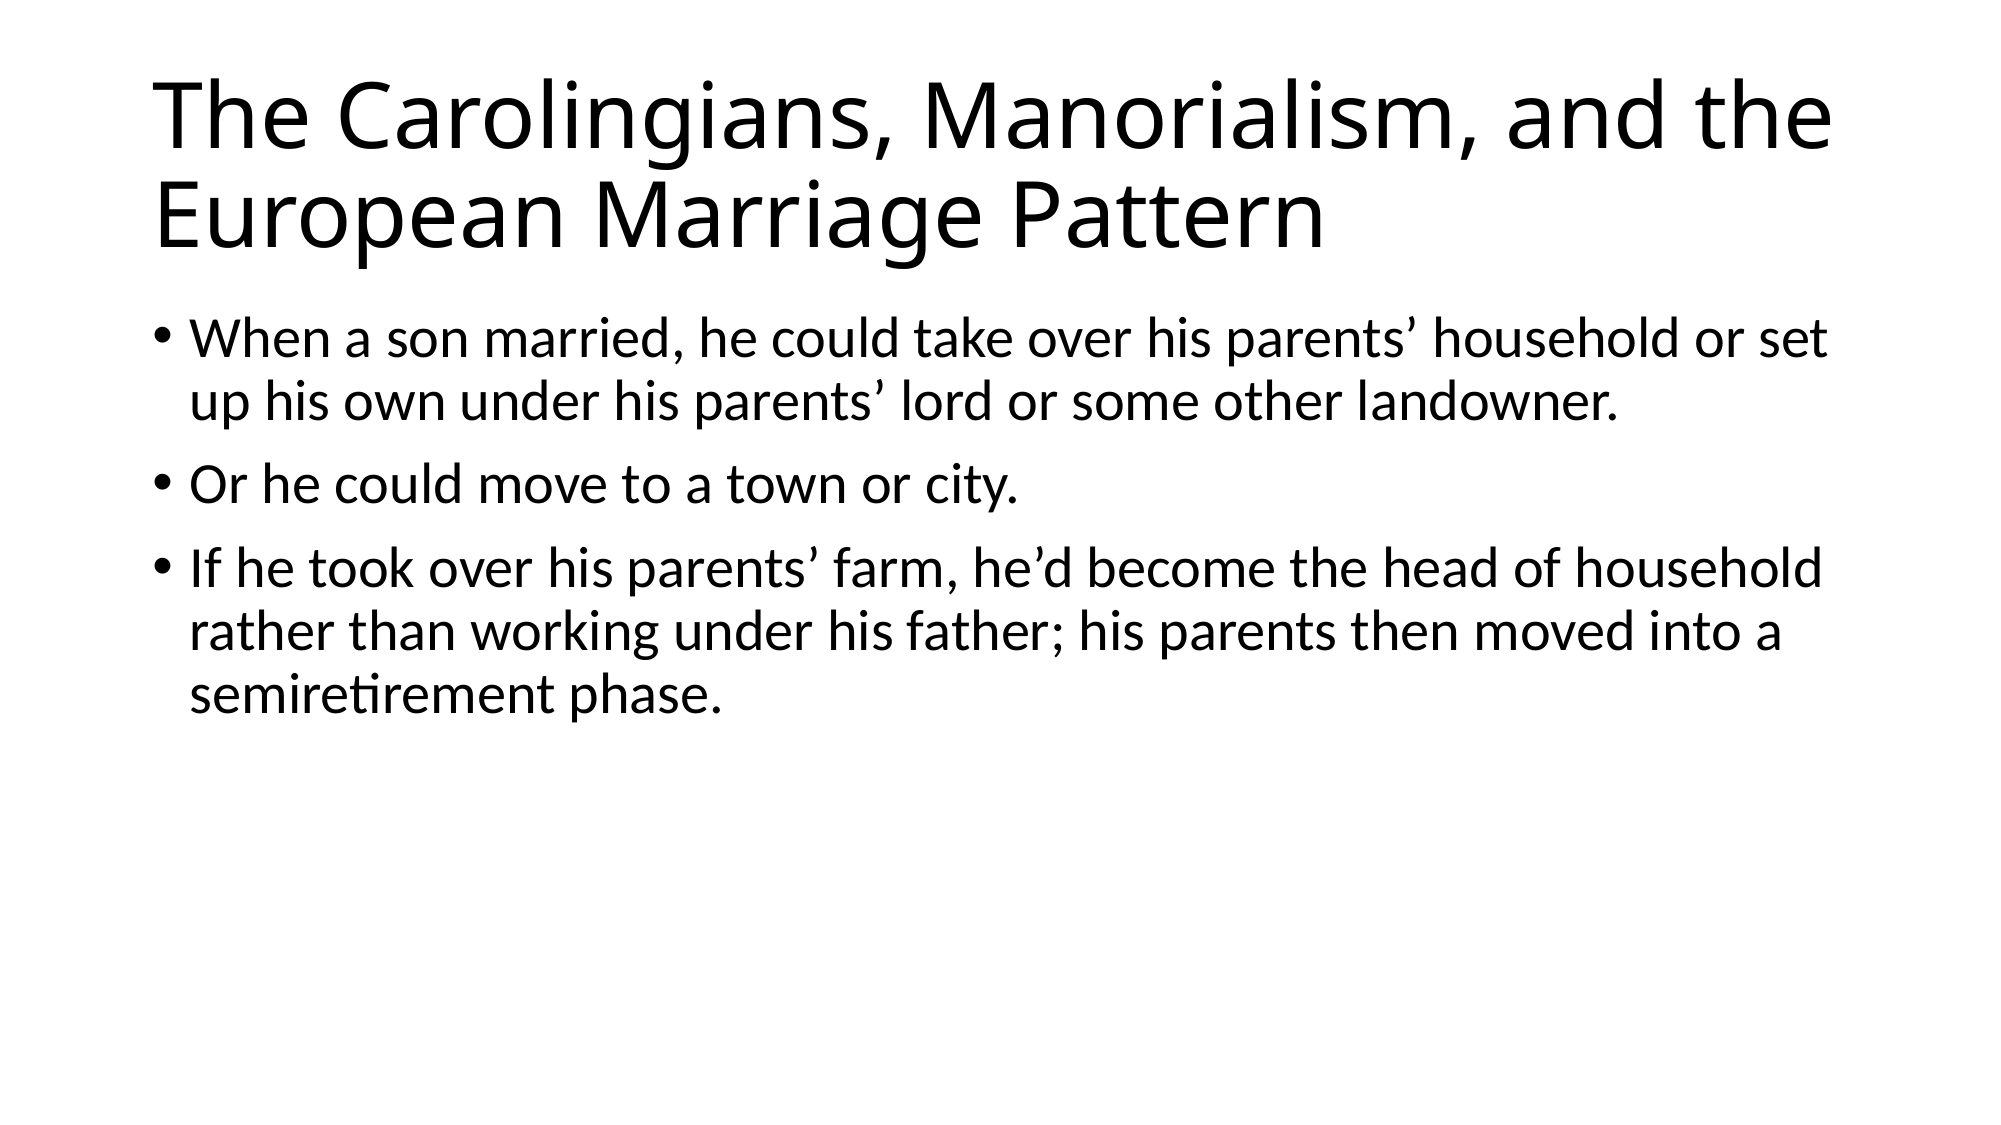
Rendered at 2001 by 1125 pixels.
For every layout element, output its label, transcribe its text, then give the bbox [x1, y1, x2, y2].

list When a son married, he could take over his parents’ household or set up his own under his parents’ lord or some other landowner. Or he could move to a town or city. If he took over his parents’ farm, he’d become the head of household rather than working under his father; his parents then moved into a semiretirement phase. [137, 299, 1863, 1014]
title The Carolingians, Manorialism, and the European Marriage Pattern [137, 59, 1863, 278]
